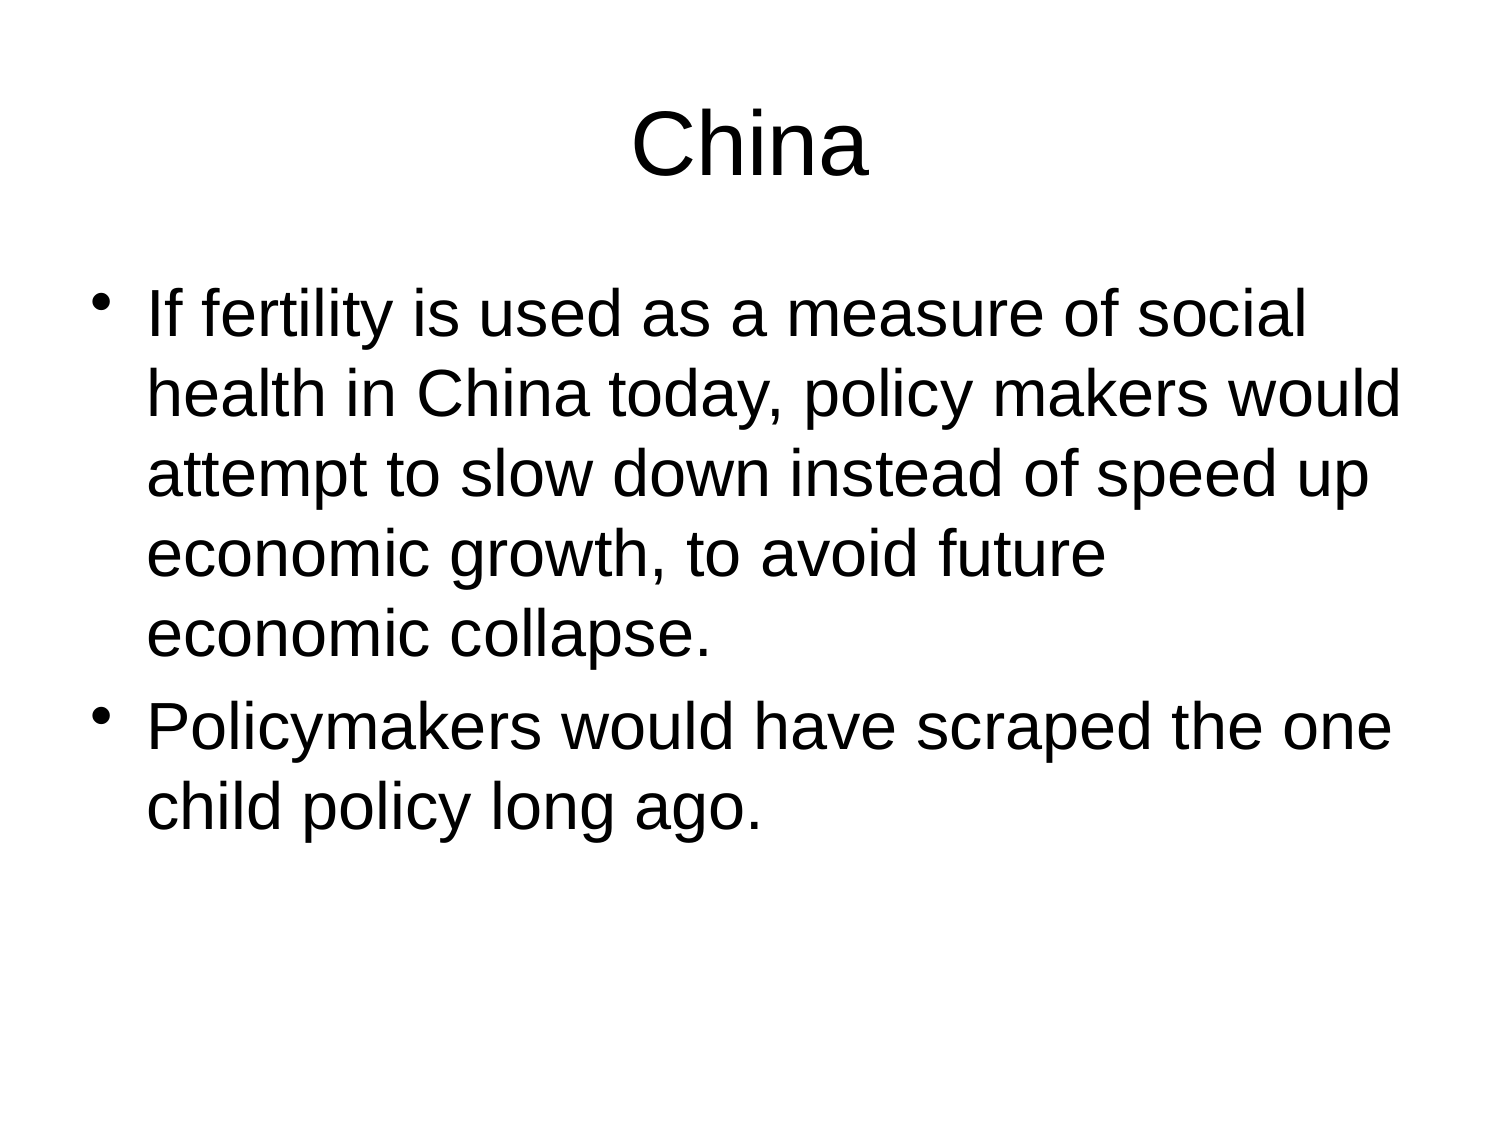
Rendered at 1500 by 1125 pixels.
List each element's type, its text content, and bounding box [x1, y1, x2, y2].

title China [75, 45, 1425, 233]
list If fertility is used as a measure of social health in China today, policy makers would attempt to slow down instead of speed up economic growth, to avoid future economic collapse. Policymakers would have scraped the one child policy long ago. [75, 262, 1425, 1005]
